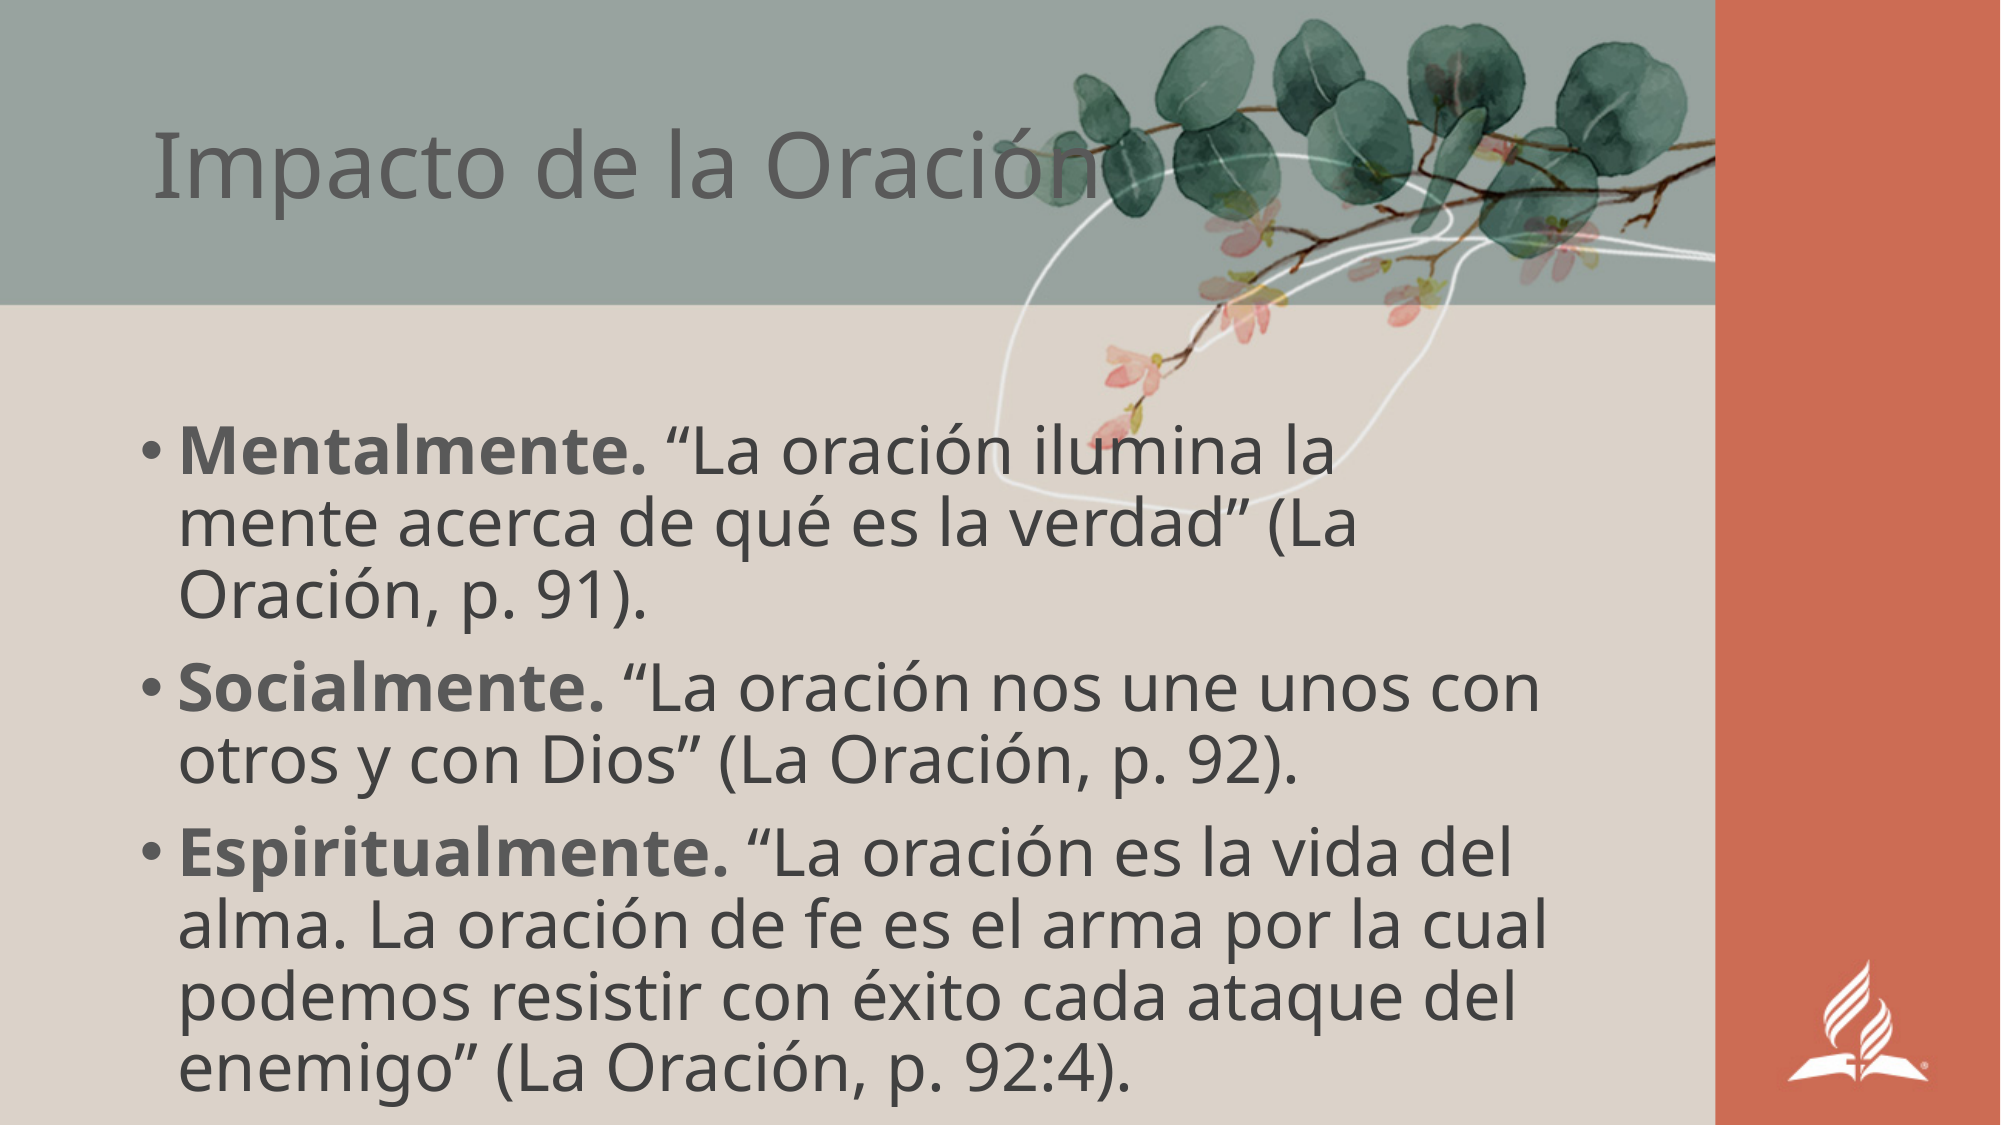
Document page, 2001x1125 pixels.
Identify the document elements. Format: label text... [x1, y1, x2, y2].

picture [0, 0, 2001, 1125]
title Impacto de la Oración [137, 59, 1672, 278]
list Mentalmente. “La oración ilumina la mente acerca de qué es la verdad” (La Oración, p. 91). Socialmente. “La oración nos une unos con otros y con Dios” (La Oración, p. 92). Espiritualmente. “La oración es la vida del alma. La oración de fe es el arma por la cual podemos resistir con éxito cada ataque del enemigo” (La Oración, p. 92:4). [124, 409, 1567, 1018]
